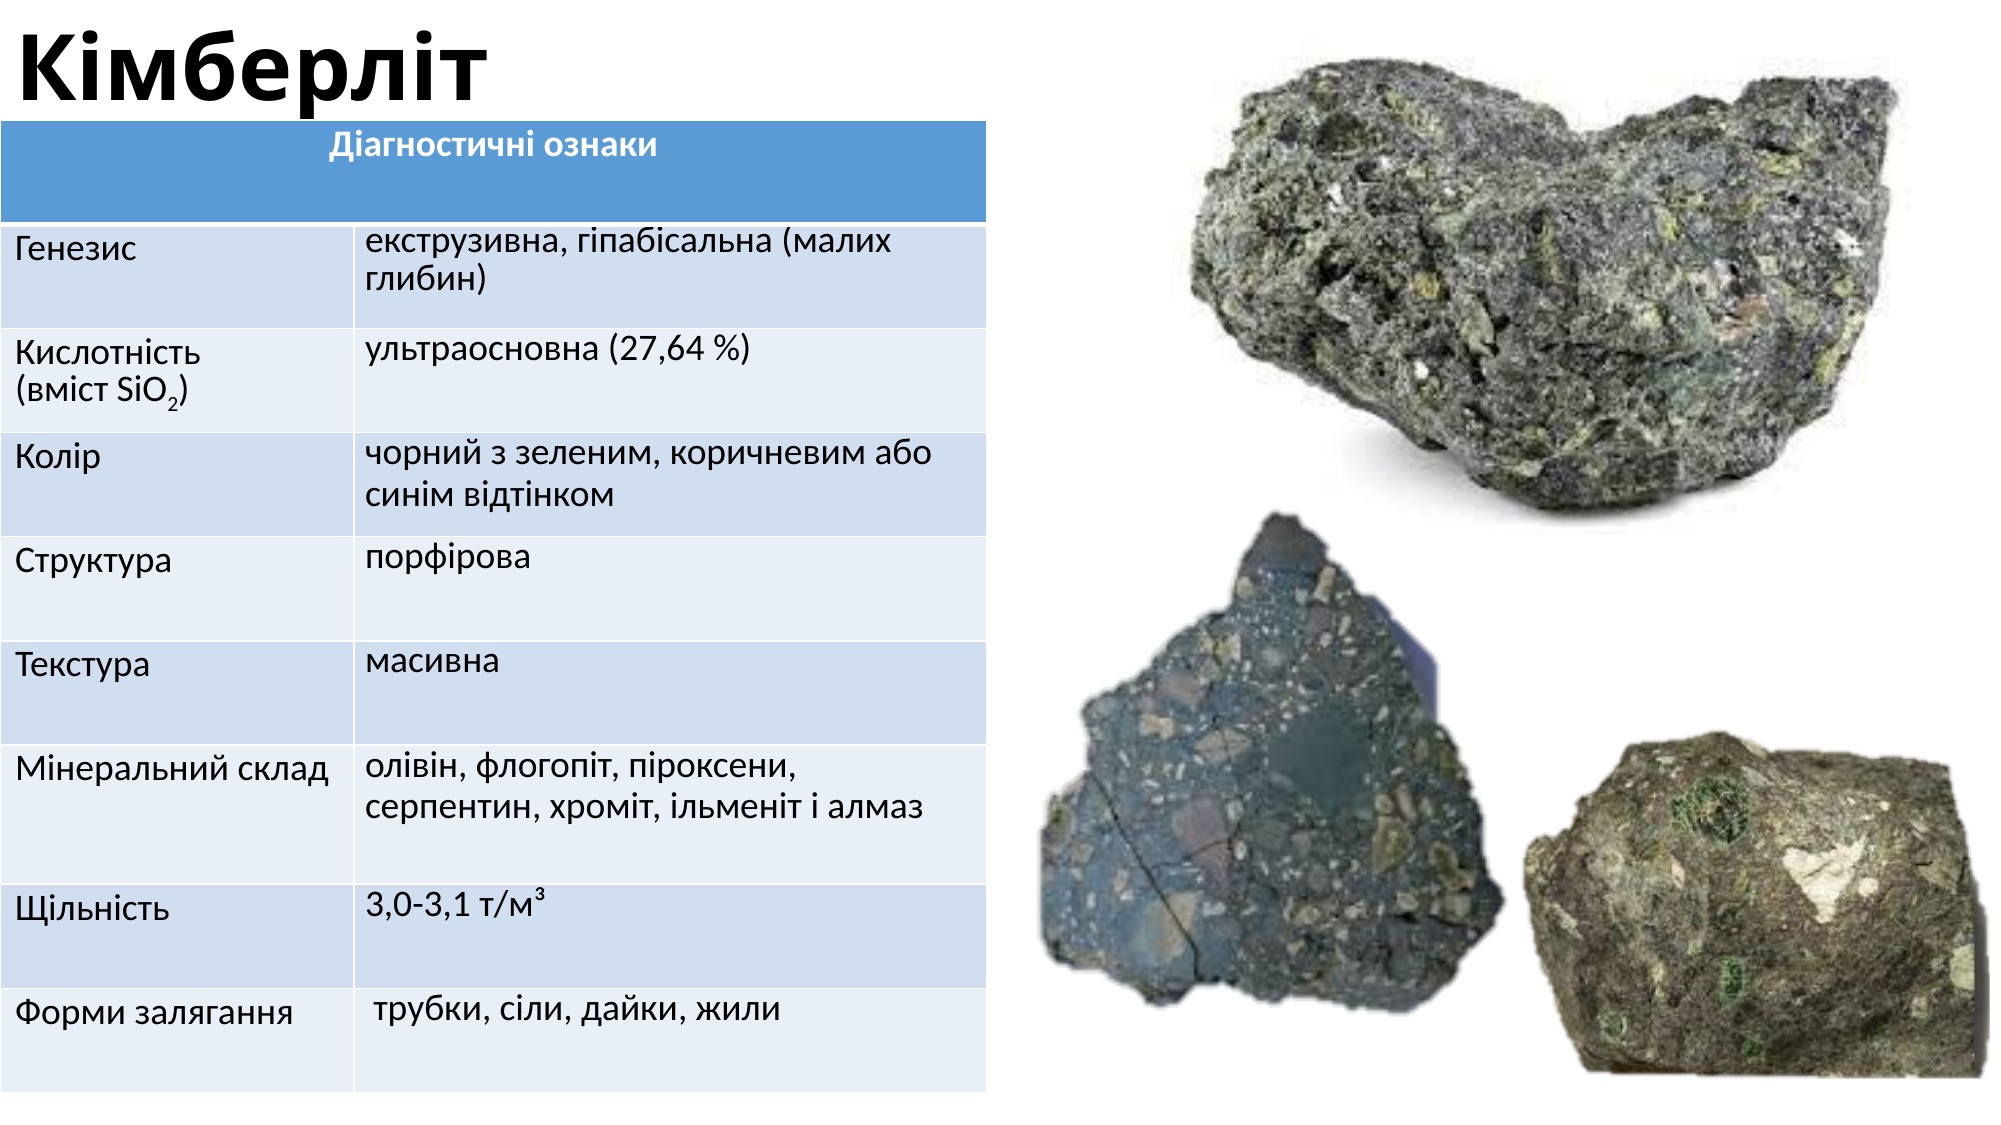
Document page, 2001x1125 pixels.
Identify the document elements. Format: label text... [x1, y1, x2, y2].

table_cell трубки, сіли, дайки, жили [355, 989, 986, 1092]
table_cell Структура [1, 537, 353, 640]
picture [1027, 36, 1990, 1079]
table_cell чорний з зеленим, коричневим або синім відтінком [355, 433, 986, 536]
title Кімберліт [0, 0, 1725, 141]
table_cell Колір [1, 433, 353, 536]
table_cell Кислотність (вміст SiO2) [1, 329, 353, 432]
table_cell Мінеральний склад [1, 746, 353, 883]
table_cell ультраосновна (27,64 %) [355, 329, 986, 432]
table_cell Генезис [1, 227, 353, 328]
table_cell екструзивна, гіпабісальна (малих глибин) [355, 227, 986, 328]
table_cell Щільність [1, 885, 353, 988]
table_cell порфірова [355, 537, 986, 640]
table_header Діагностичні ознаки [1, 121, 986, 222]
table_cell масивна [355, 642, 986, 744]
table_cell Форми залягання [1, 989, 353, 1092]
table_cell Текстура [1, 642, 353, 744]
table_cell 3,0-3,1 т/м³ [355, 885, 986, 988]
table_cell олівін, флогопіт, піроксени, серпентин, хроміт, ільменіт і алмаз [355, 746, 986, 883]
